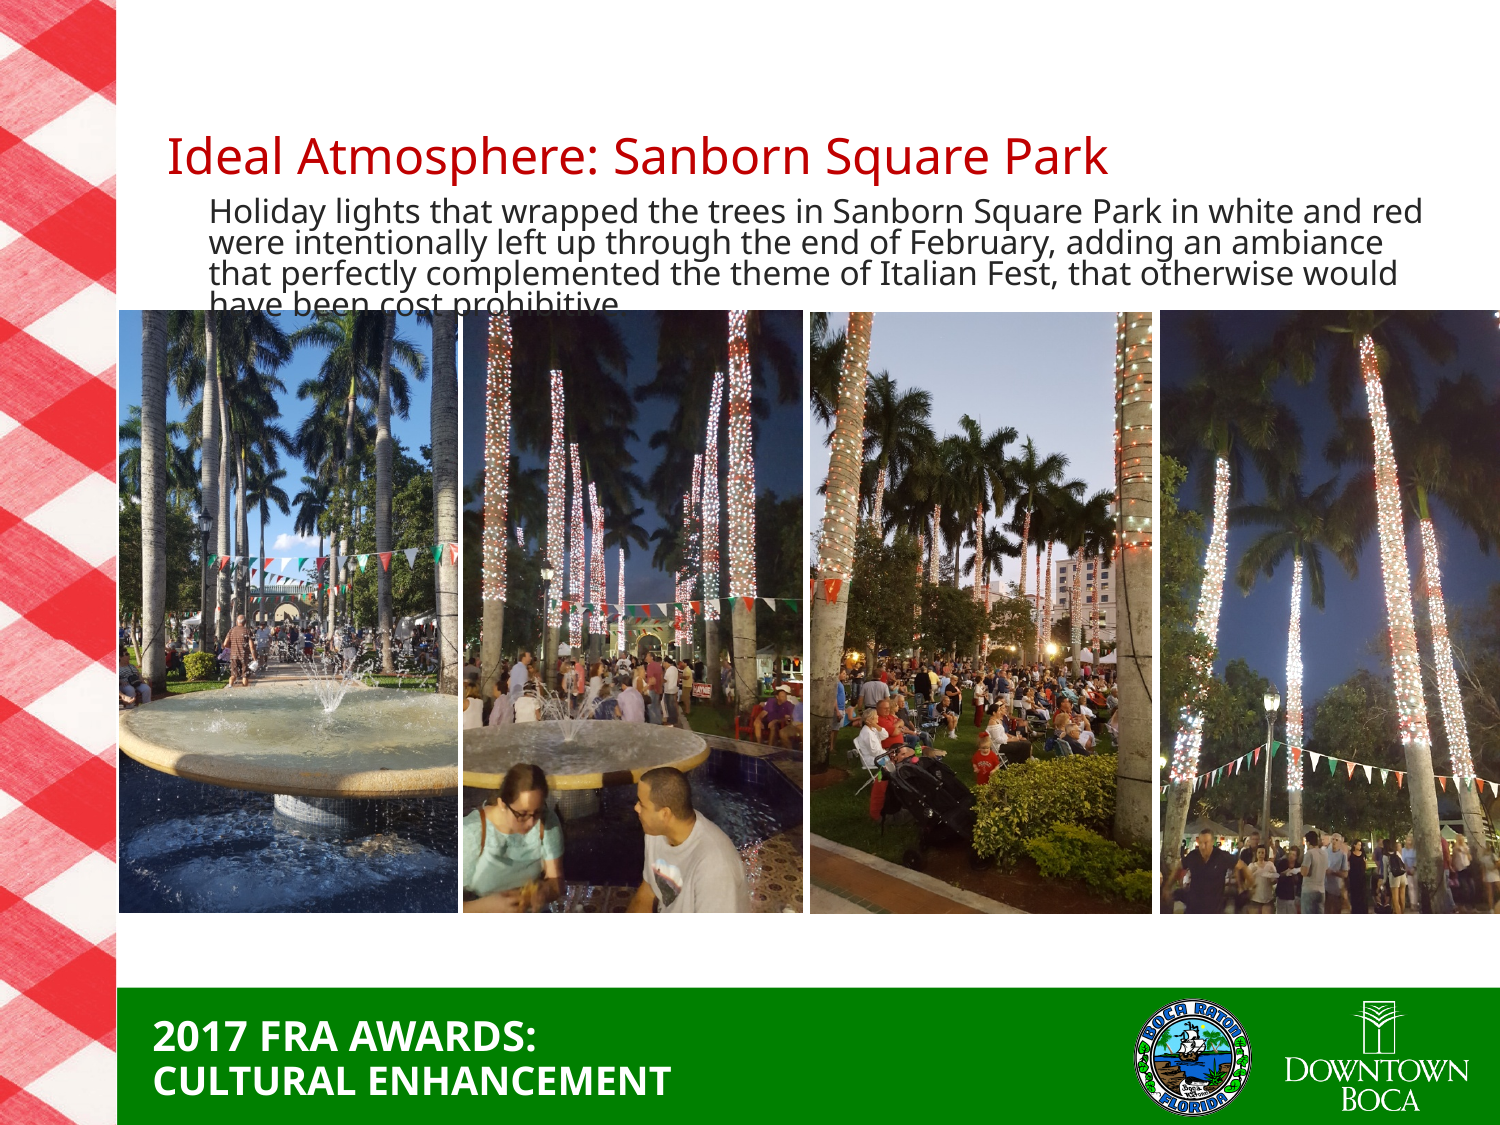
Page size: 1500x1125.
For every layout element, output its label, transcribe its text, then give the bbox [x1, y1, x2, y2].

picture [1129, 994, 1256, 1121]
picture [463, 310, 803, 914]
text_box Ideal Atmosphere: Sanborn Square Park [153, 117, 1500, 182]
picture [1285, 1001, 1469, 1111]
text_box Holiday lights that wrapped the trees in Sanborn Square Park in white and red were intentionally left up through the end of February, adding an ambiance that perfectly complemented the theme of Italian Fest, that otherwise would have been cost prohibitive. [193, 191, 1452, 314]
picture [810, 312, 1152, 915]
picture [1160, 310, 1500, 915]
picture [0, 0, 458, 1125]
